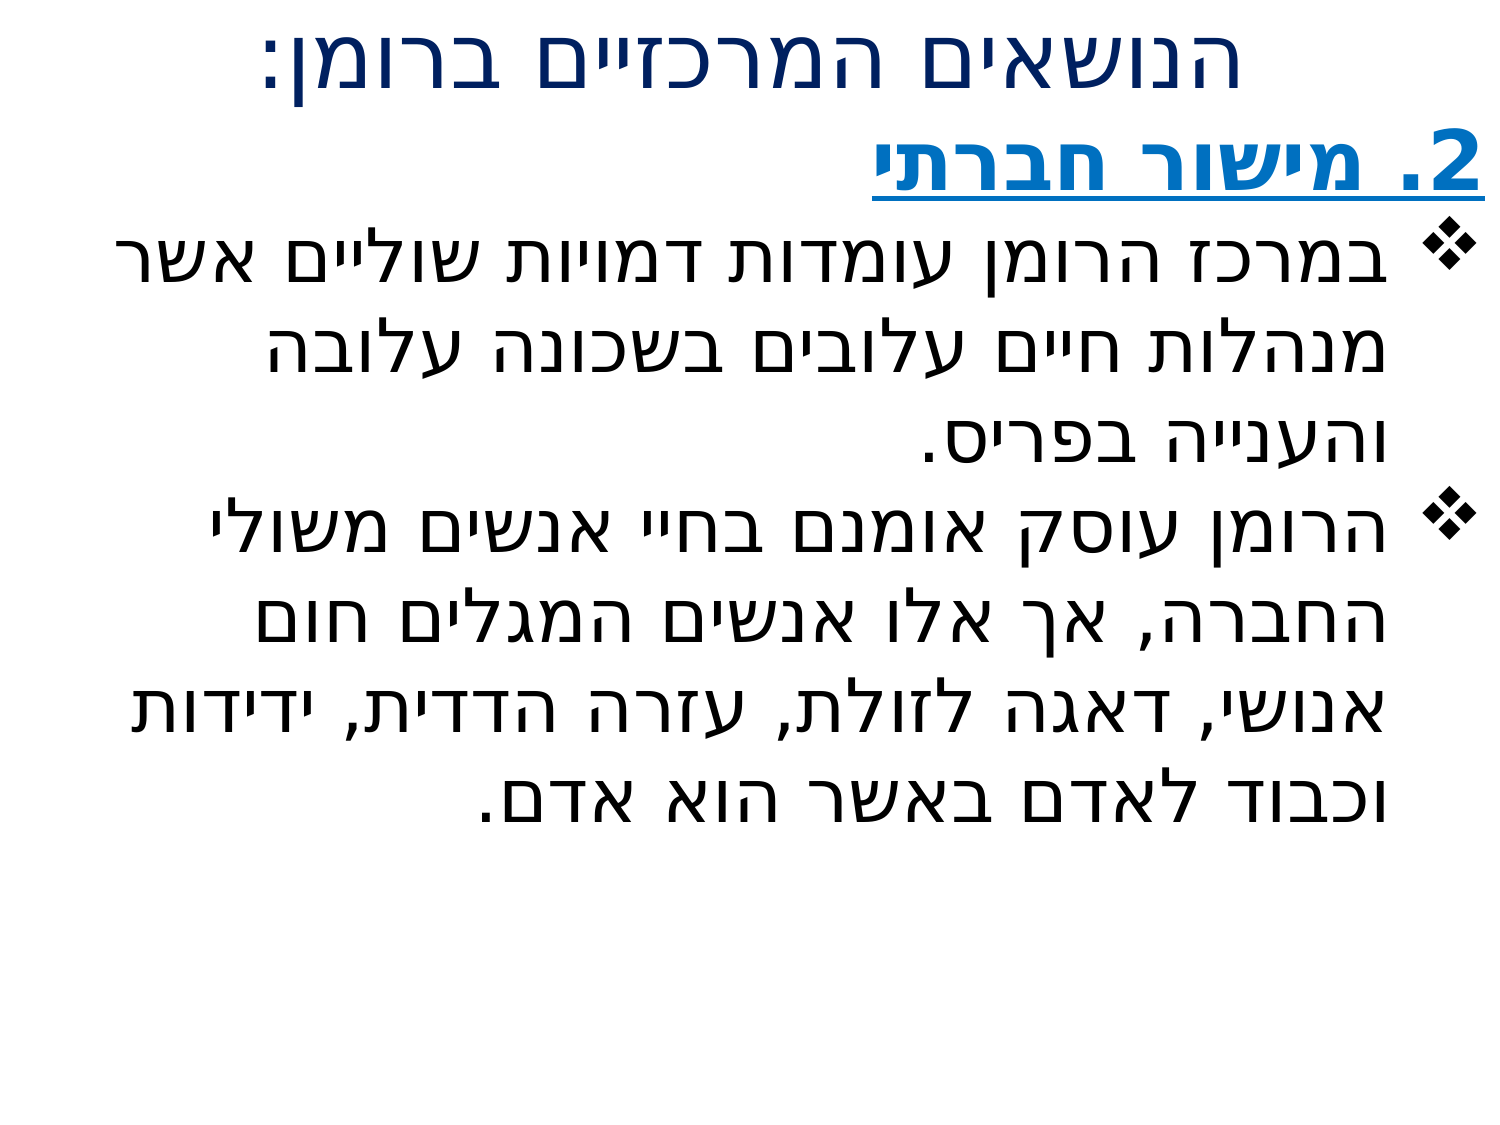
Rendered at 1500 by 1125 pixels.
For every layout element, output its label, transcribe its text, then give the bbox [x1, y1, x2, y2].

title הנושאים המרכזיים ברומן: [76, 0, 1427, 100]
text_box 2. מישור חברתי במרכז הרומן עומדות דמויות שוליים אשר מנהלות חיים עלובים בשכונה עלובה והענייה בפריס. הרומן עוסק אומנם בחיי אנשים משולי החברה, אך אלו אנשים המגלים חום אנושי, דאגה לזולת, עזרה הדדית, ידידות וכבוד לאדם באשר הוא אדם. [29, 100, 1500, 935]
